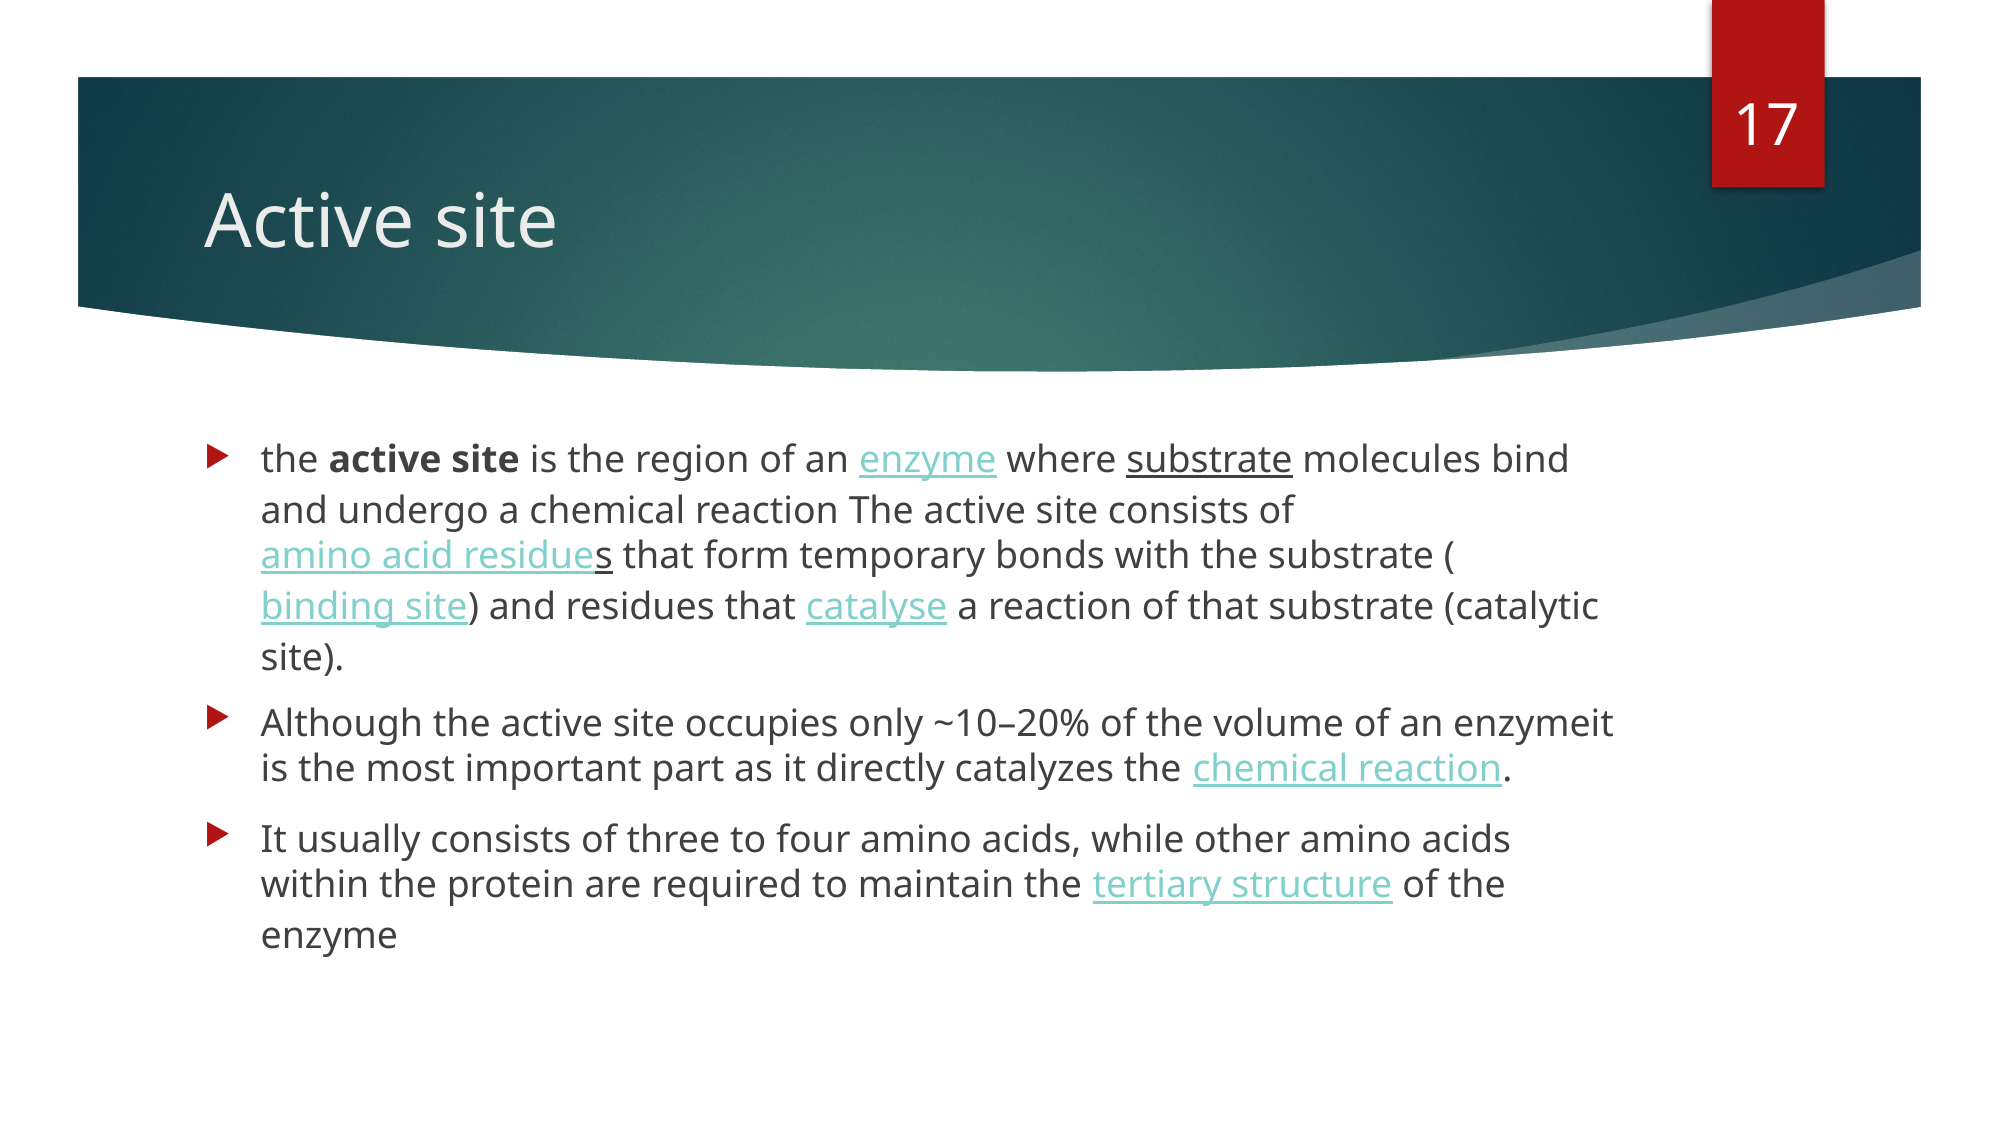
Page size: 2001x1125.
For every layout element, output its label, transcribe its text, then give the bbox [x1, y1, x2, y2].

list the active site is the region of an enzyme where substrate molecules bind and undergo a chemical reaction The active site consists of amino acid residues that form temporary bonds with the substrate (binding site) and residues that catalyse a reaction of that substrate (catalytic site). Although the active site occupies only ~10–20% of the volume of an enzymeit is the most important part as it directly catalyzes the chemical reaction. It usually consists of three to four amino acids, while other amino acids within the protein are required to maintain the tertiary structure of the enzyme [189, 427, 1638, 988]
title Active site [189, 159, 1638, 276]
slide_number 17 [1698, 48, 1836, 175]
